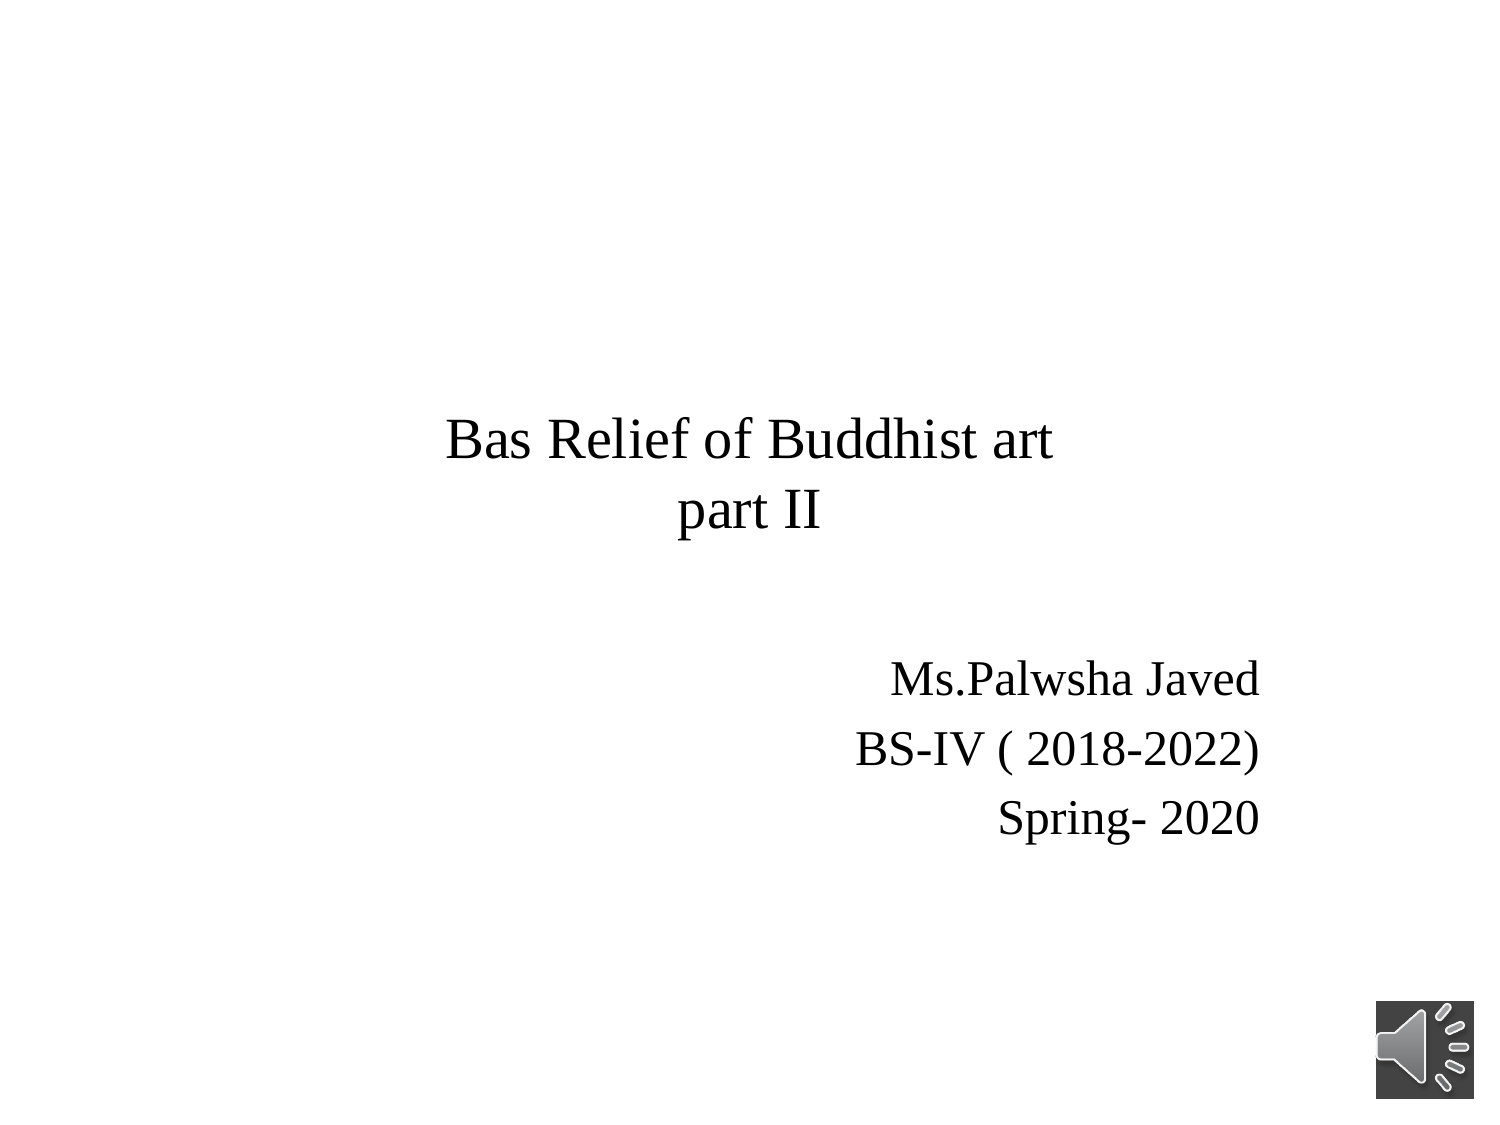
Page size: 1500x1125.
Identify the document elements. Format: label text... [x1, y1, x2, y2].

picture [1374, 999, 1476, 1101]
title Bas Relief of Buddhist art part II [112, 349, 1388, 591]
subtitle Ms.Palwsha Javed BS-IV ( 2018-2022) Spring- 2020 [225, 637, 1275, 925]
